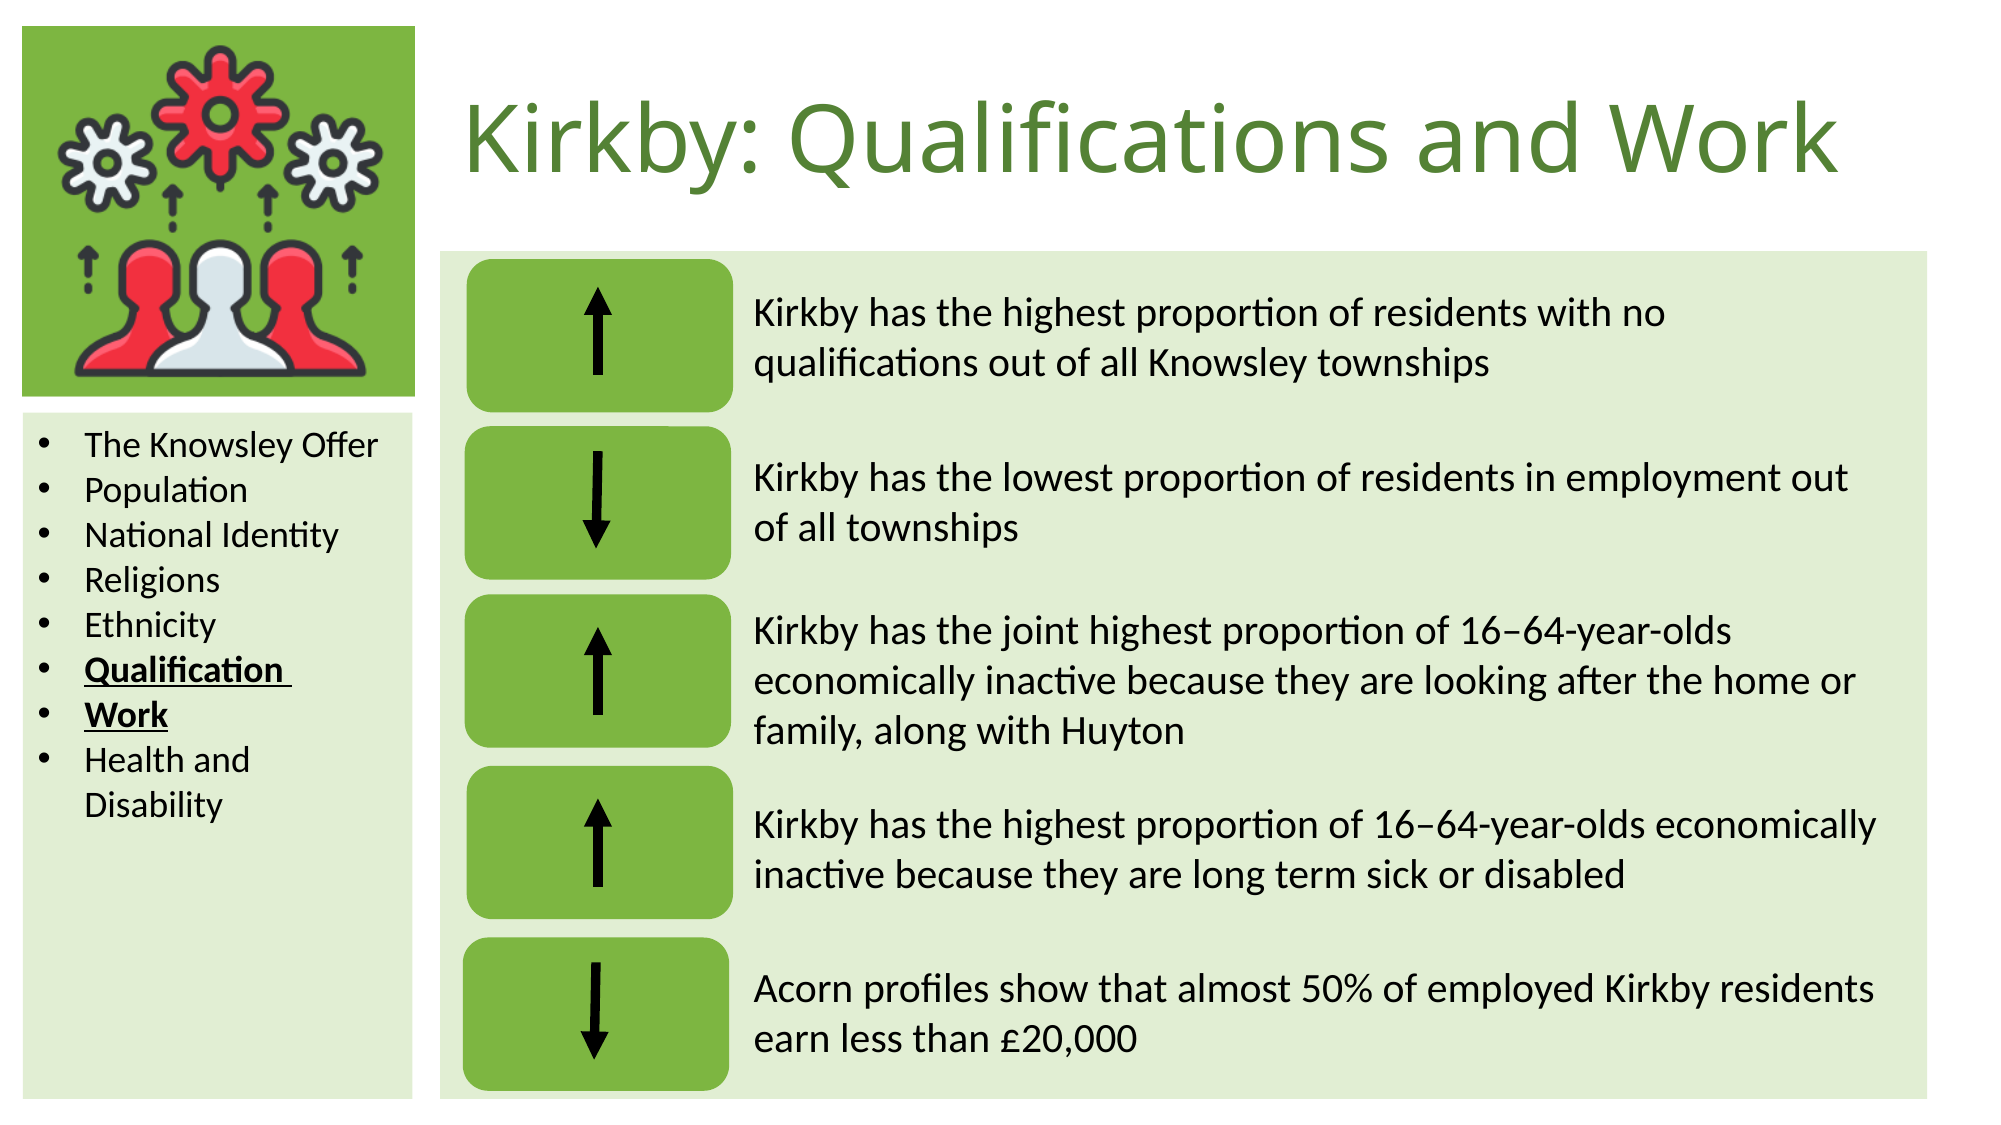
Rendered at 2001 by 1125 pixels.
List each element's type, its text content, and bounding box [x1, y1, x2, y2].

text_box [461, 936, 731, 1092]
text_box Kirkby has the joint highest proportion of 16–64-year-olds economically inactive because they are looking after the home or family, along with Huyton [738, 595, 1881, 761]
text_box Kirkby has the highest proportion of residents with no qualifications out of all Knowsley townships [738, 277, 1881, 393]
text_box [465, 257, 735, 414]
text_box [22, 833, 413, 1100]
text_box Kirkby has the highest proportion of 16–64-year-olds economically inactive because they are long term sick or disabled [738, 789, 1904, 904]
list [440, 251, 1928, 1099]
text_box [465, 764, 735, 921]
text_box The Knowsley Offer Population National Identity Religions Ethnicity Qualification Work Health and Disability [22, 412, 413, 833]
text_box Kirkby has the lowest proportion of residents in employment out of all townships [738, 442, 1881, 558]
text_box Acorn profiles show that almost 50% of employed Kirkby residents earn less than £20,000 [738, 952, 1904, 1068]
text_box [463, 593, 733, 749]
title Kirkby: Qualifications and Work [440, 33, 1863, 251]
picture [22, 26, 415, 398]
text_box [463, 425, 733, 581]
